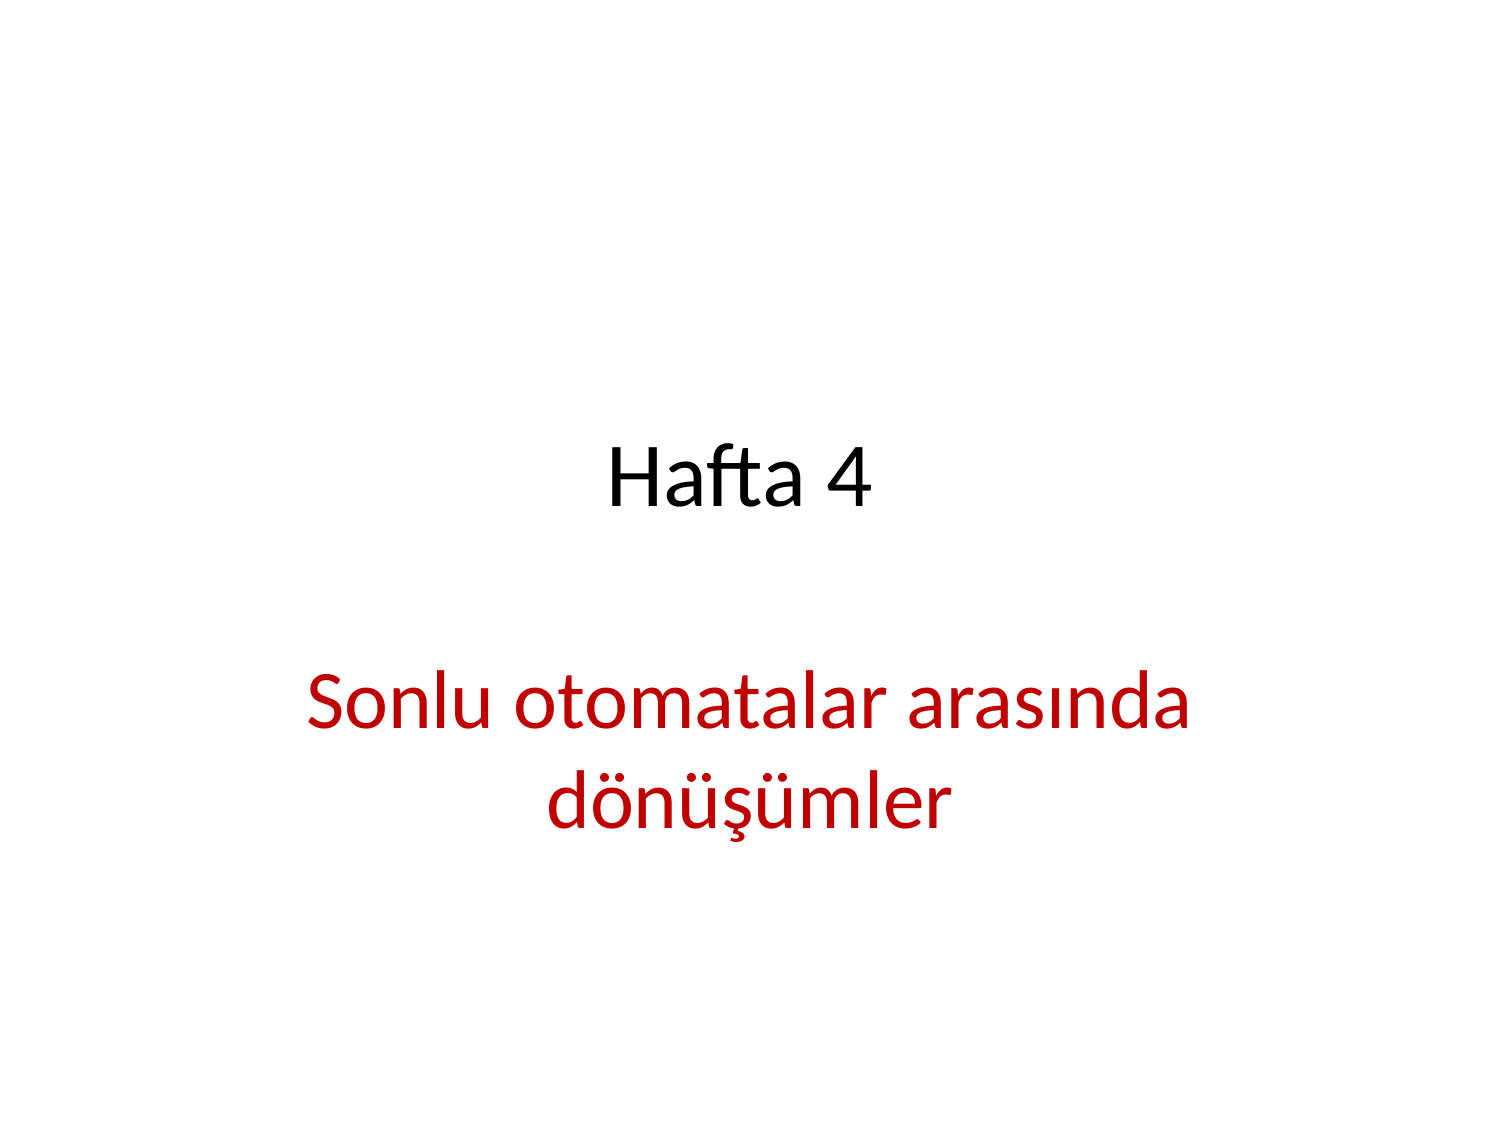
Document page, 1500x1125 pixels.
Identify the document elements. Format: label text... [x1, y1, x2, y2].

subtitle Sonlu otomatalar arasında dönüşümler [225, 637, 1275, 925]
title Hafta 4 [112, 349, 1388, 591]
